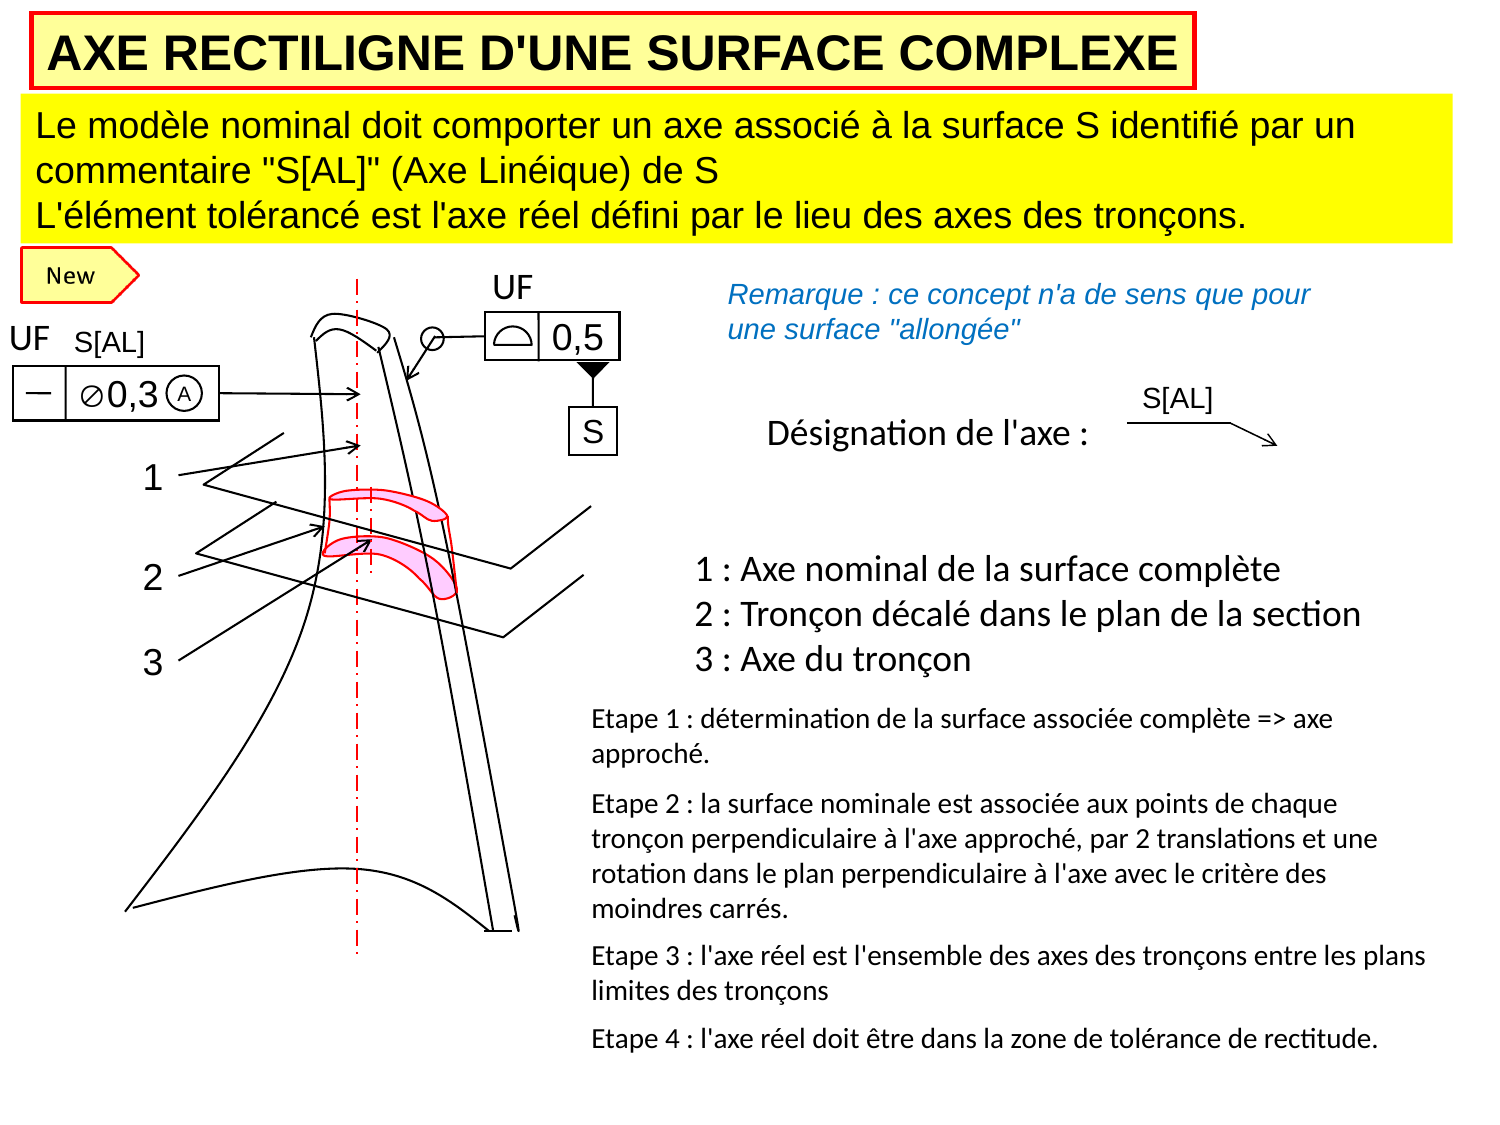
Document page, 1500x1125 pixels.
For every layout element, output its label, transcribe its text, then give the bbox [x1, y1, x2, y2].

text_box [178, 521, 333, 538]
text_box S[AL] [1127, 372, 1230, 422]
text_box Etape 1 : détermination de la surface associée complète => axe approché. Etape 2 : la surface nominale est associée aux points de chaque tronçon perpendiculaire à l'axe approché, par 2 translations et une rotation dans le plan perpendiculaire à l'axe avec le critère des moindres carrés. Etape 3 : l'axe réel est l'ensemble des axes des tronçons entre les plans limites des tronçons Etape 4 : l'axe réel doit être dans la zone de tolérance de rectitude. [576, 692, 1451, 1062]
text_box {2}  [220, 395, 356, 404]
text_box [485, 315, 538, 361]
text_box Le modèle nominal doit comporter un axe associé à la surface S identifié par un commentaire "S[AL]" (Axe Linéique) de S L'élément tolérancé est l'axe réel défini par le lieu des axes des tronçons. [20, 93, 1453, 244]
text_box [569, 407, 617, 456]
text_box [124, 328, 352, 932]
text_box Remarque : ce concept n'a de sens que pour une surface "allongée" [712, 267, 1353, 353]
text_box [178, 445, 361, 476]
text_box Désignation de l'axe : [752, 401, 1105, 461]
text_box [315, 313, 352, 327]
text_box [13, 366, 65, 421]
text_box UF [477, 254, 549, 315]
text_box [523, 489, 592, 560]
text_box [1230, 423, 1278, 447]
text_box S [566, 402, 620, 458]
text_box AXE RECTILIGNE D'UNE SURFACE COMPLEXE [31, 12, 1195, 88]
text_box [539, 312, 620, 361]
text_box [178, 538, 373, 662]
text_box 0,5 [549, 305, 620, 312]
text_box [362, 318, 384, 327]
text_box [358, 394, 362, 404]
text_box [161, 372, 207, 414]
picture [20, 246, 140, 308]
text_box {2}  [402, 338, 485, 387]
text_box 1 : Axe nominal de la surface complète 2 : Tronçon décalé dans le plan de la section 3 : Axe du tronçon [679, 536, 1378, 686]
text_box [493, 326, 532, 346]
text_box 0,5 [536, 361, 620, 366]
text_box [362, 328, 519, 932]
text_box UF [0, 305, 66, 366]
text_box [405, 335, 436, 381]
text_box S[AL] [58, 316, 161, 367]
text_box [523, 560, 584, 622]
text_box [66, 367, 119, 421]
text_box [576, 362, 610, 379]
